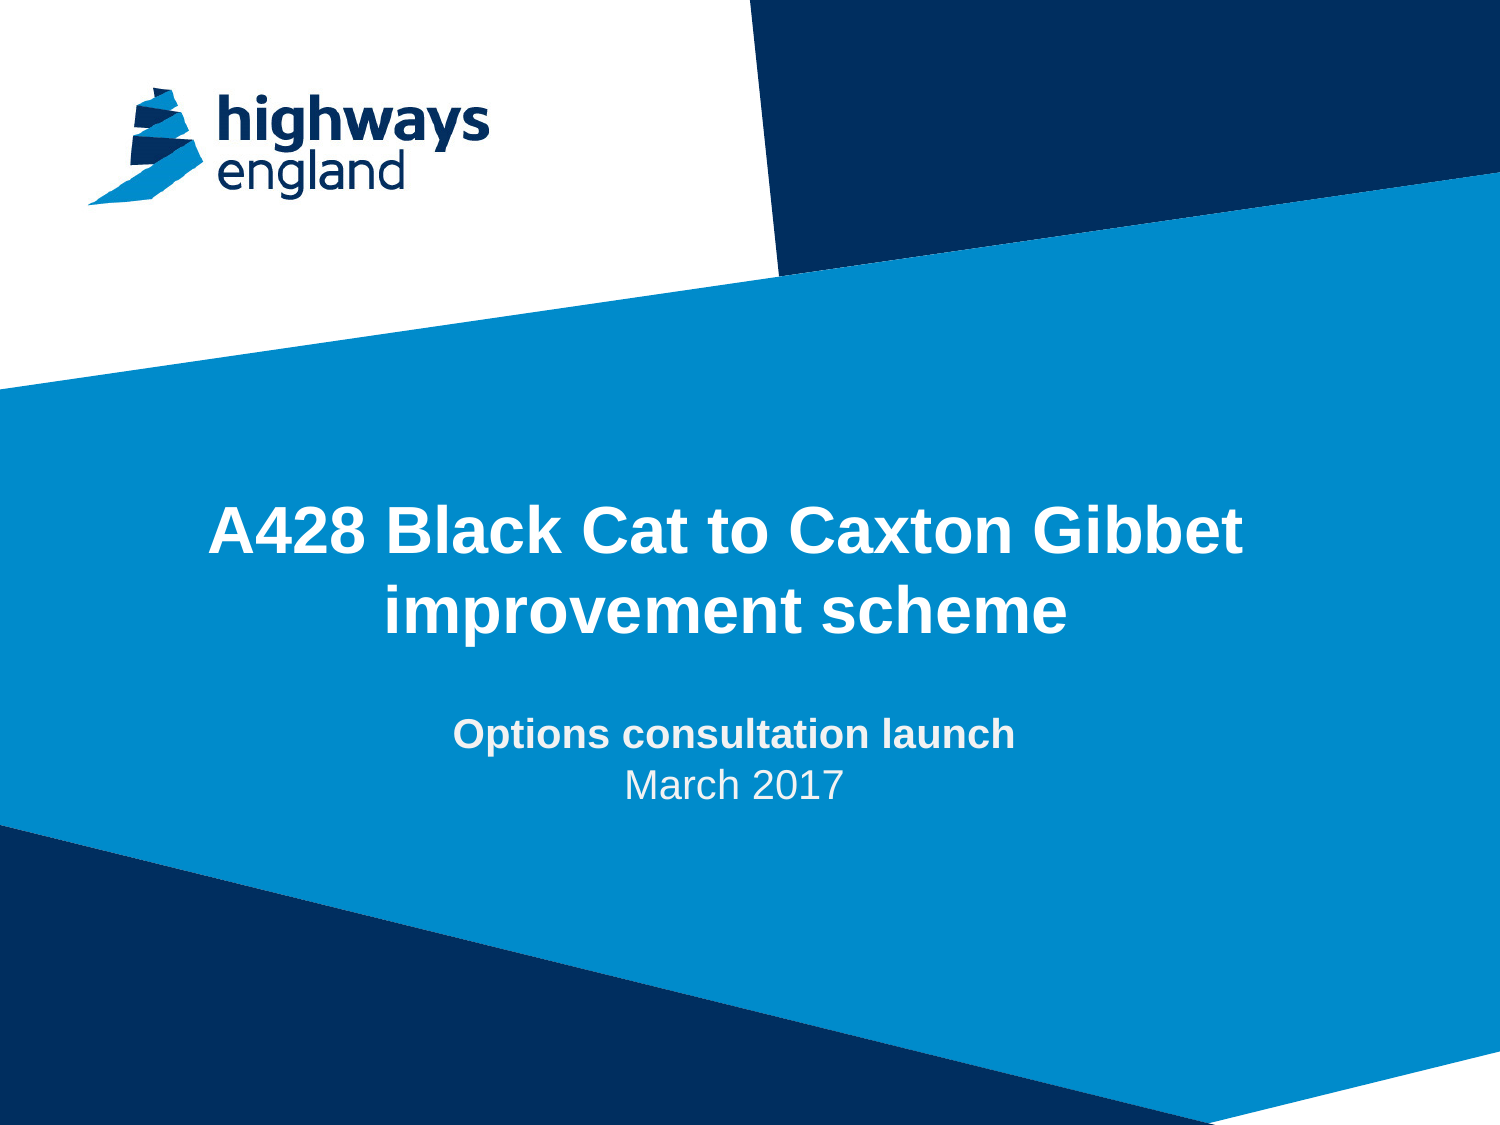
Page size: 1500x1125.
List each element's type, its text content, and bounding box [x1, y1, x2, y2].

picture [0, 0, 576, 316]
title Options consultation launch March 2017 [25, 692, 1444, 823]
text_box A428 Black Cat to Caxton Gibbet improvement scheme [123, 479, 1329, 655]
